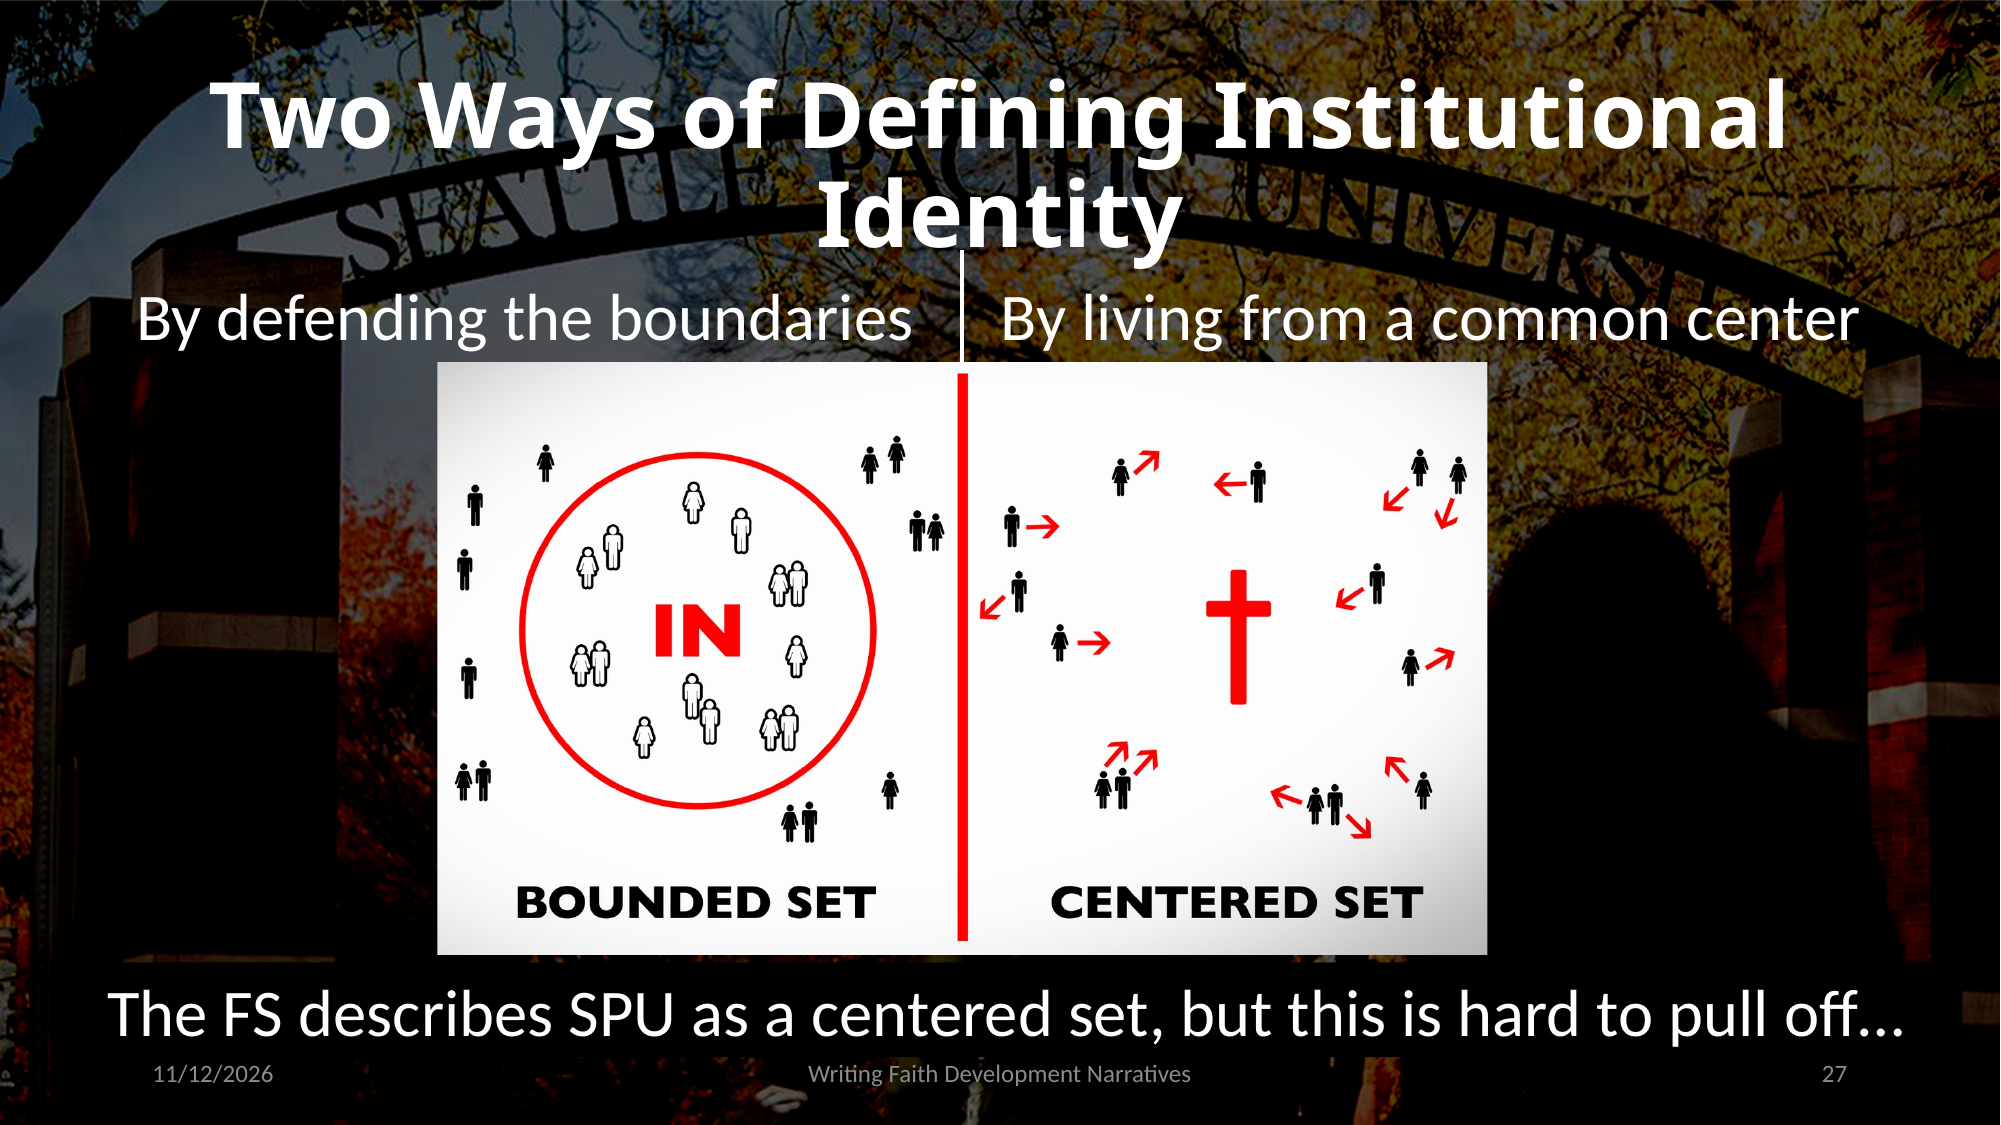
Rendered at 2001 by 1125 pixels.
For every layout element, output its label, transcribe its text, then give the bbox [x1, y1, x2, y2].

list By defending the boundaries [112, 275, 938, 400]
list By living from a common center [964, 275, 1900, 463]
text_box The FS describes SPU as a centered set, but this is hard to pull off… [50, 962, 1963, 1058]
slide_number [137, 1058, 588, 1103]
title Two Ways of Defining Institutional Identity [137, 59, 1863, 278]
picture [0, 0, 2000, 1125]
footer Writing Faith Development Narratives [662, 1058, 1338, 1103]
slide_number 27 [1412, 1058, 1863, 1103]
